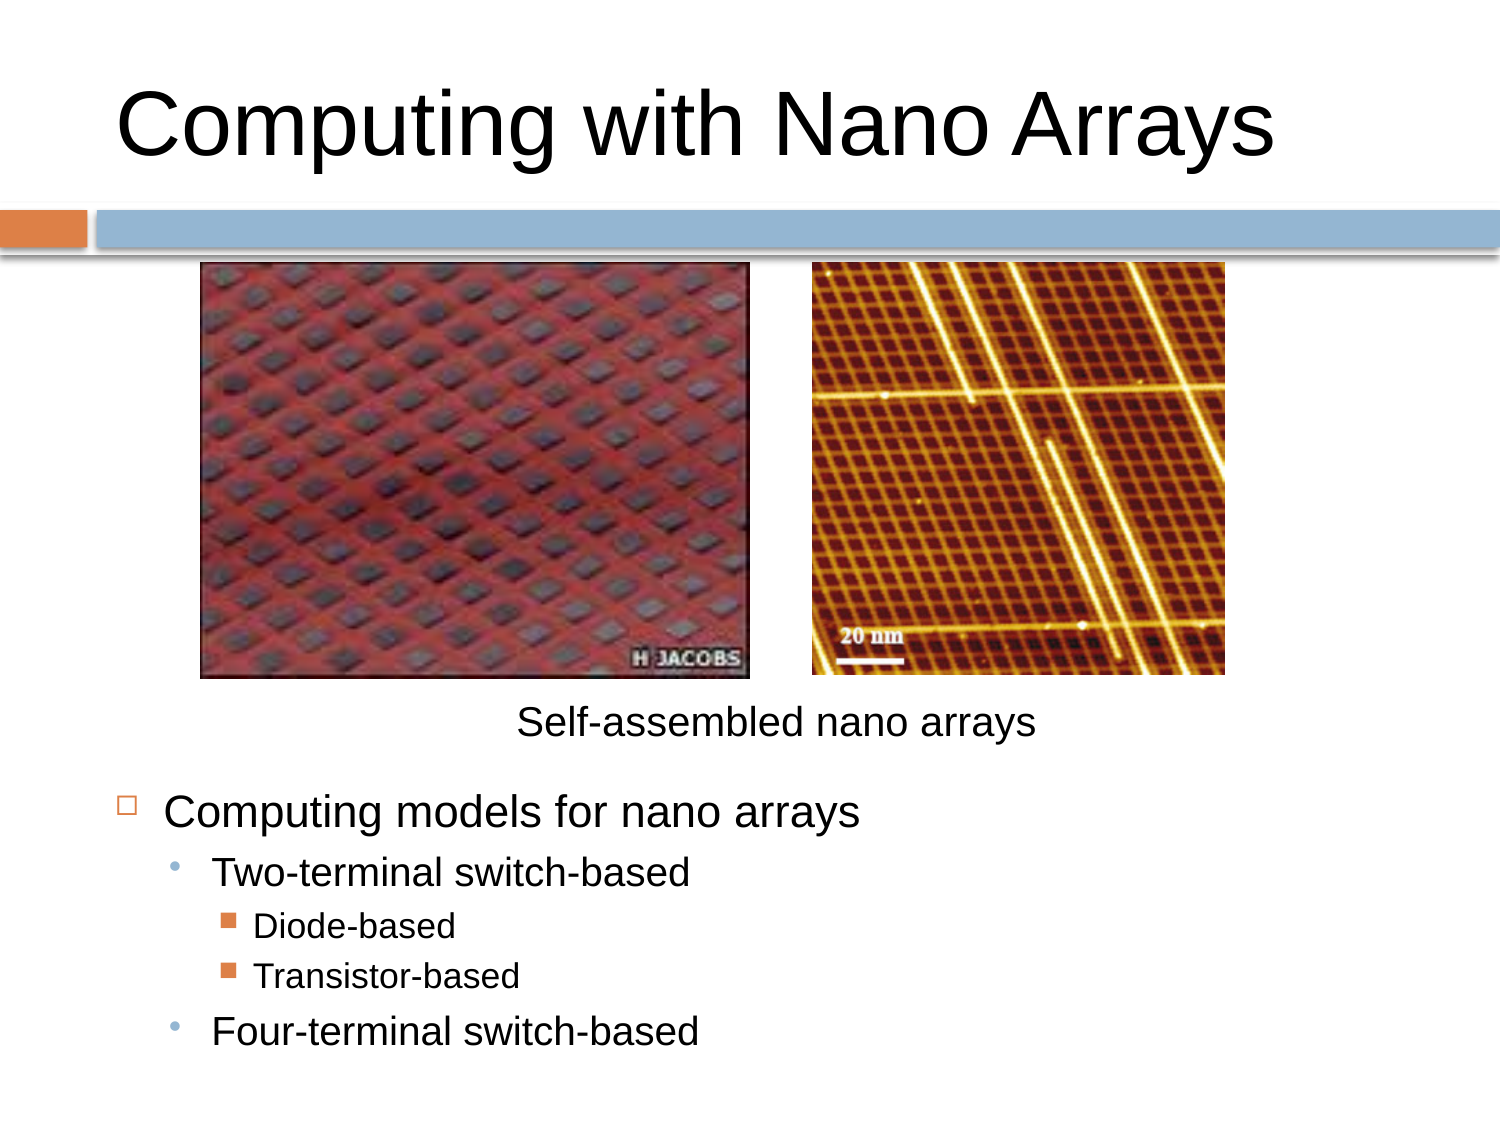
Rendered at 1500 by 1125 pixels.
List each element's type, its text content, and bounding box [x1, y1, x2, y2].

picture [812, 262, 1226, 676]
list Computing models for nano arrays Two-terminal switch-based Diode-based Transistor-based Four-terminal switch-based [100, 774, 1463, 1063]
text_box Self-assembled nano arrays [501, 687, 1052, 753]
picture [199, 262, 751, 679]
title Computing with Nano Arrays [100, 37, 1438, 200]
